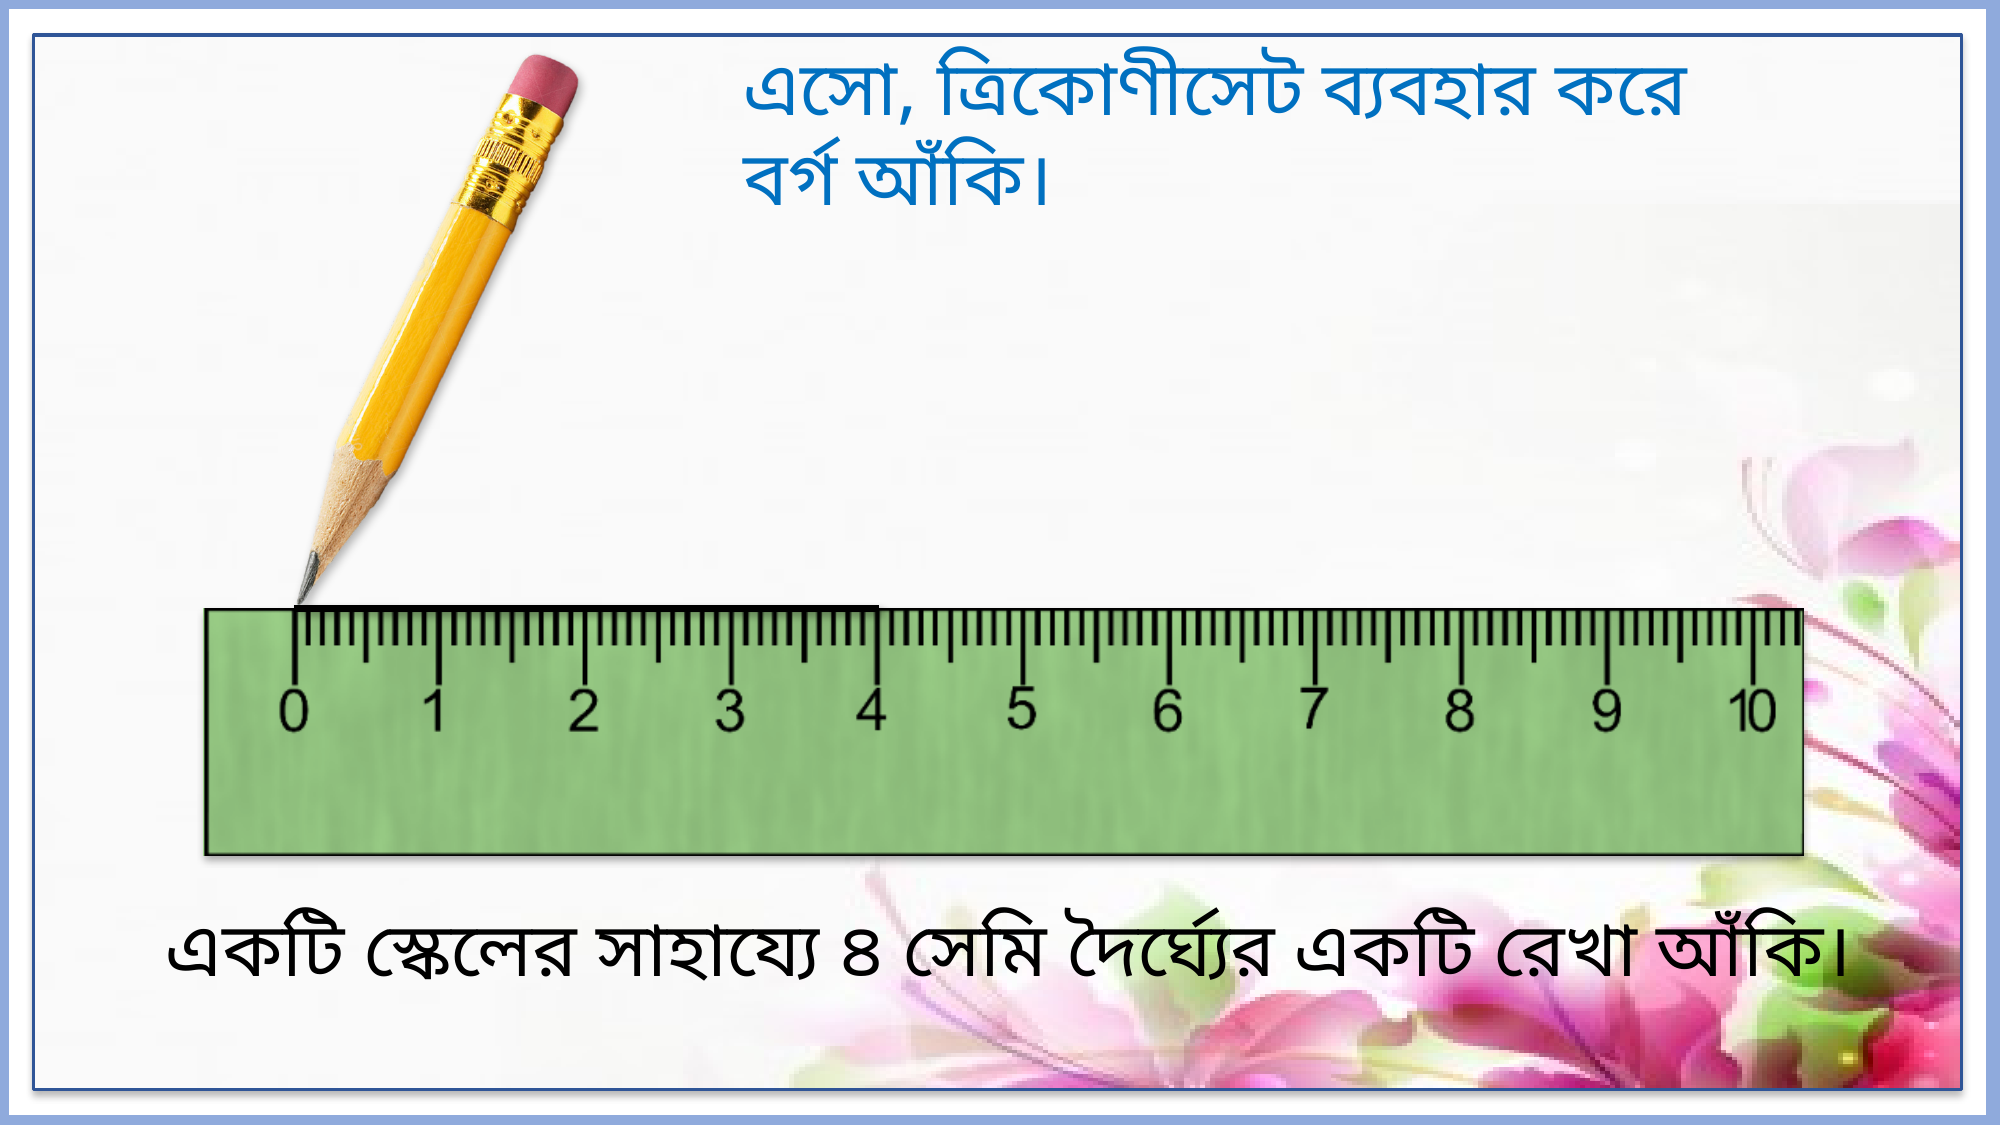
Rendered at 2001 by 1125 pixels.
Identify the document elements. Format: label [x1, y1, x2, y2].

text_box [0, 0, 1996, 1125]
picture [35, 36, 1960, 1089]
